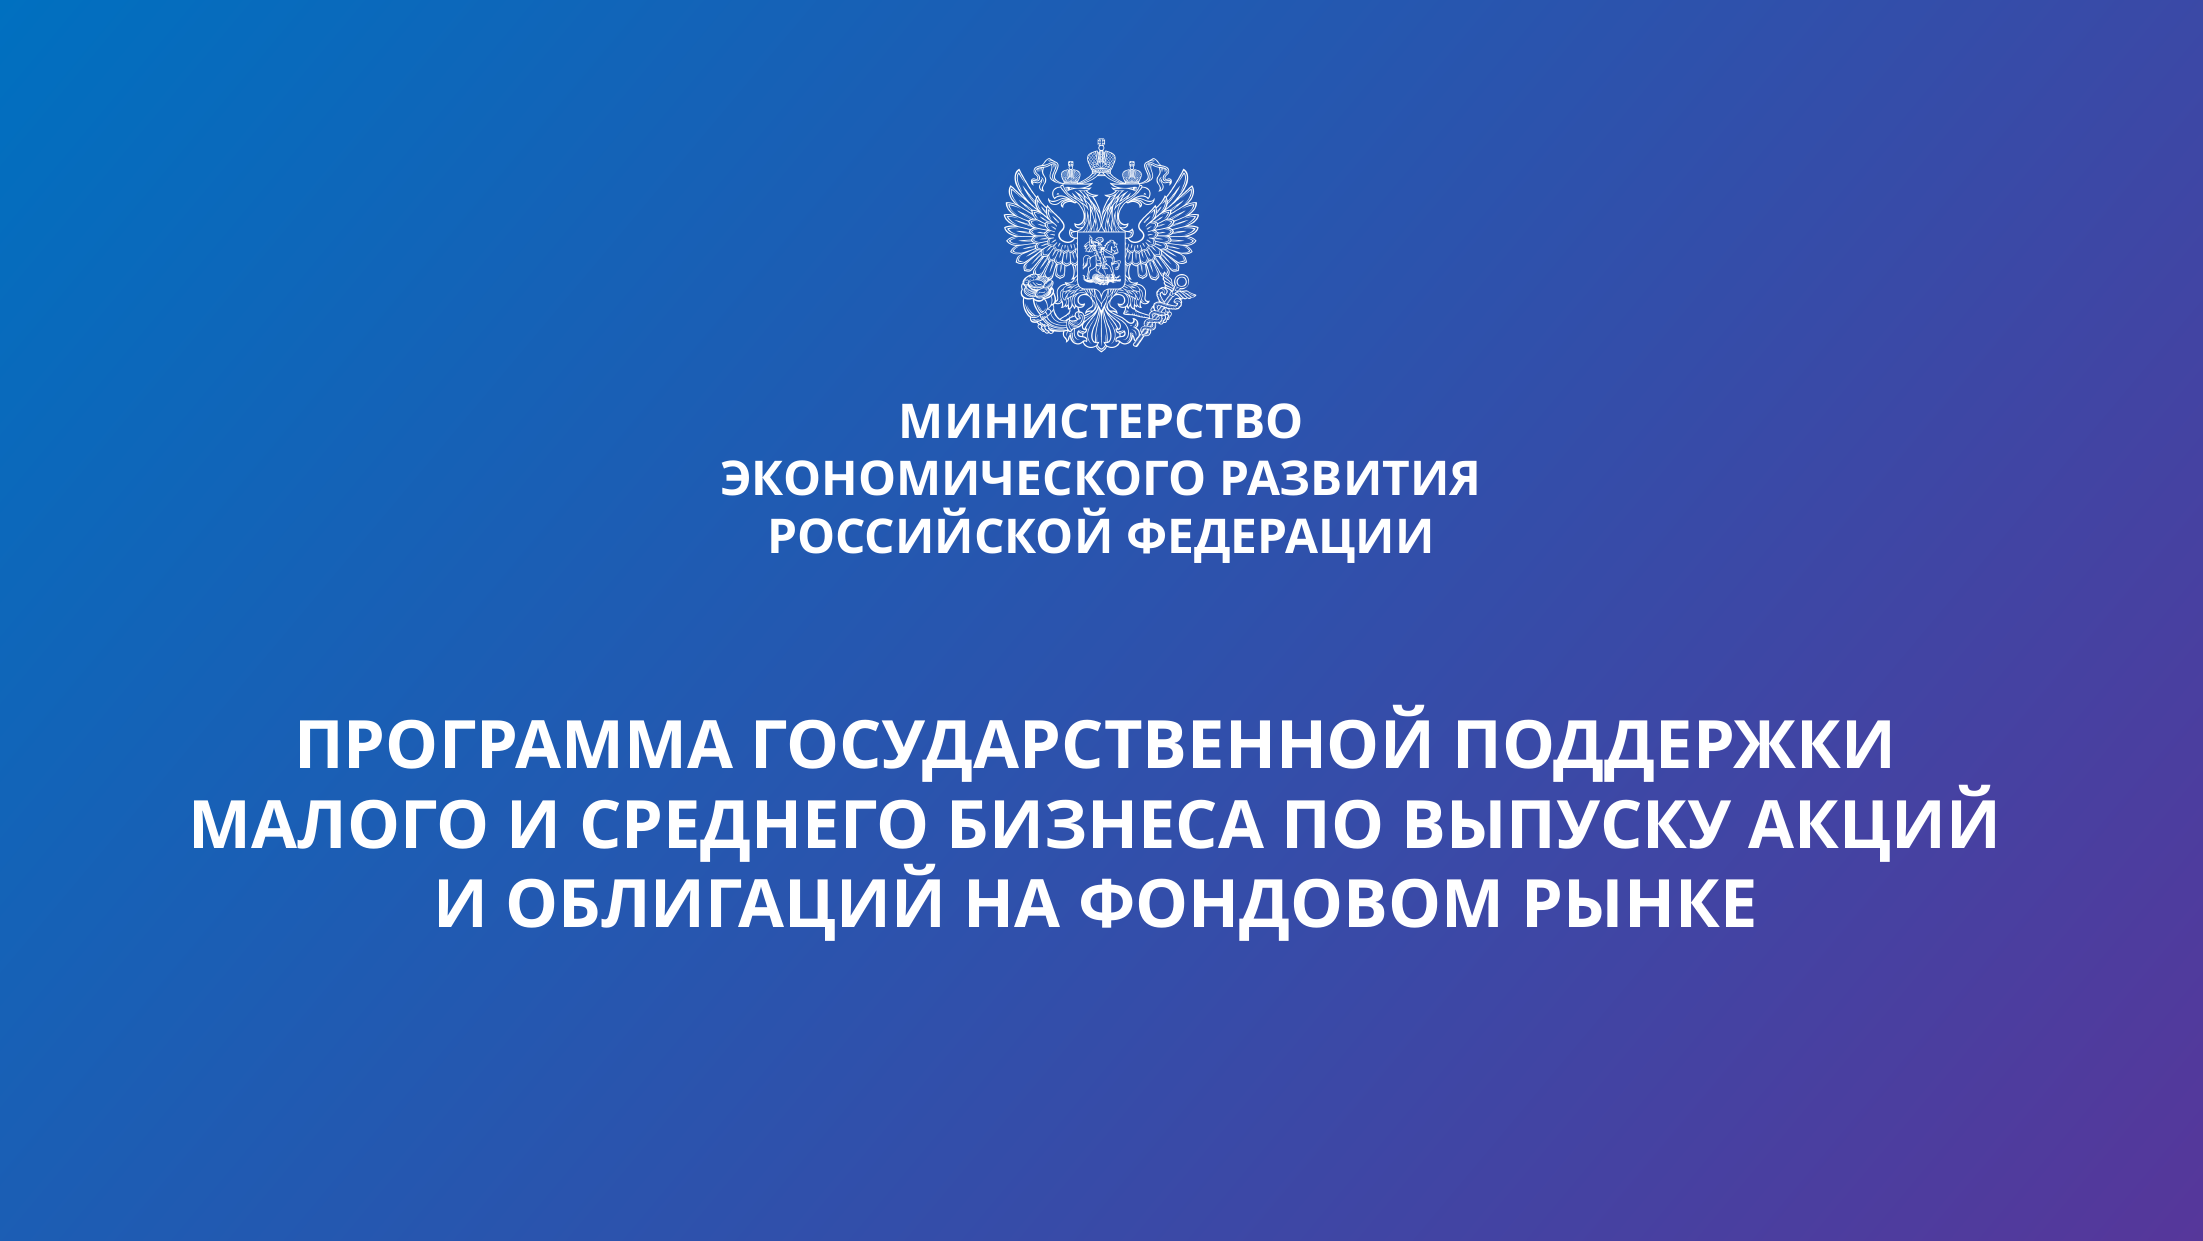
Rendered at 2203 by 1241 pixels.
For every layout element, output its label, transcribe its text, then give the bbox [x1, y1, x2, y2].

picture [924, 112, 1279, 378]
text_box МИНИСТЕРСТВО ЭКОНОМИЧЕСКОГО РАЗВИТИЯ РОССИЙСКОЙ ФЕДЕРАЦИИ [705, 383, 1498, 571]
text_box [0, 0, 2203, 1241]
text_box ПРОГРАММА ГОСУДАРСТВЕННОЙ ПОДДЕРЖКИ МАЛОГО И СРЕДНЕГО БИЗНЕСА ПО ВЫПУСКУ АКЦИЙ И ОБЛИГАЦИЙ НА ФОНДОВОМ РЫНКЕ [173, 694, 2036, 949]
